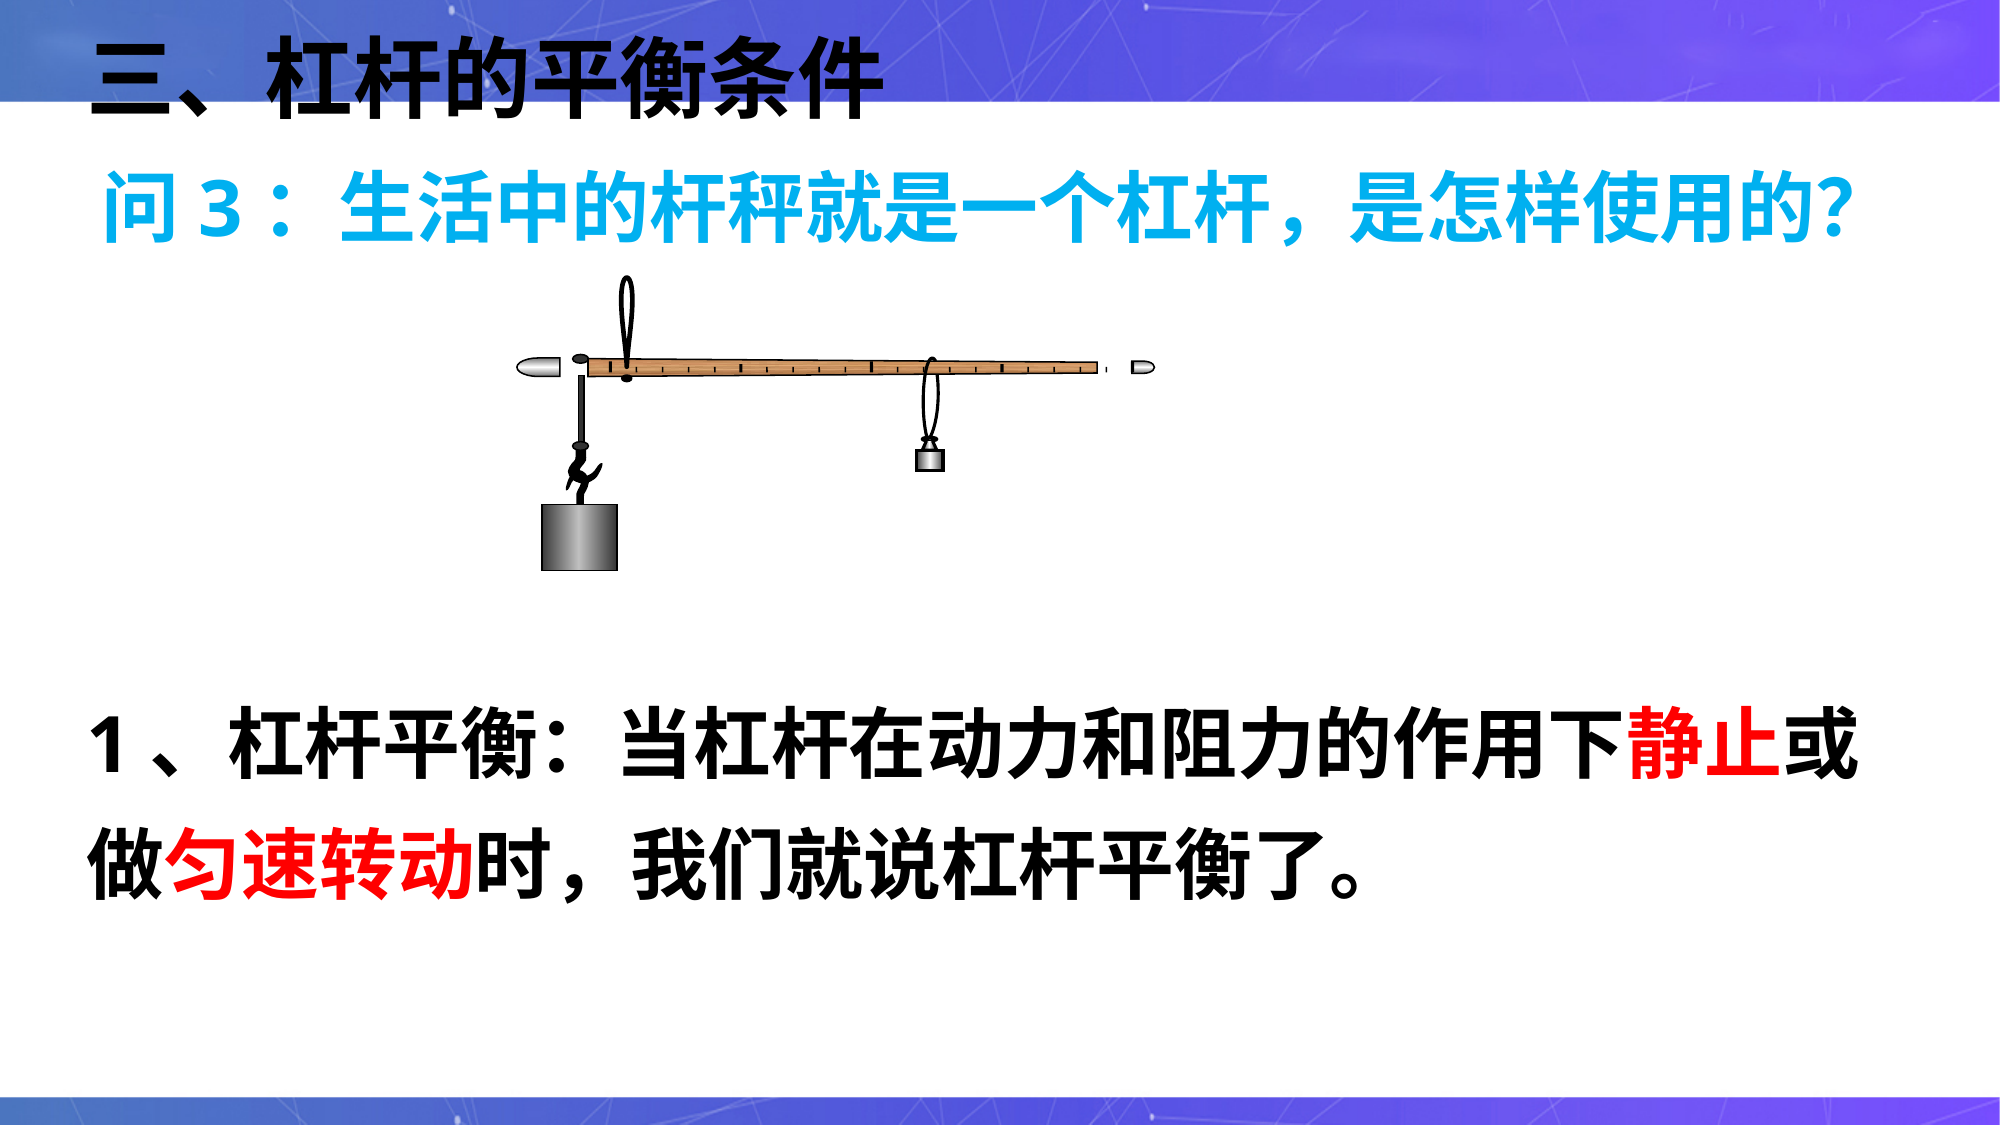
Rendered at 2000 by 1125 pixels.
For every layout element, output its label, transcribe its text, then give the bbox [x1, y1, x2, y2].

picture [0, 0, 2000, 1125]
text_box 问3：生活中的杆秤就是一个杠杆，是怎样使用的？ [86, 151, 1879, 260]
text_box 三、杠杆的平衡条件 [71, 15, 1133, 137]
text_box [516, 282, 1155, 571]
text_box 1、杠杆平衡：当杠杆在动力和阻力的作用下静止或做匀速转动时，我们就说杠杆平衡了。 [71, 659, 1915, 917]
